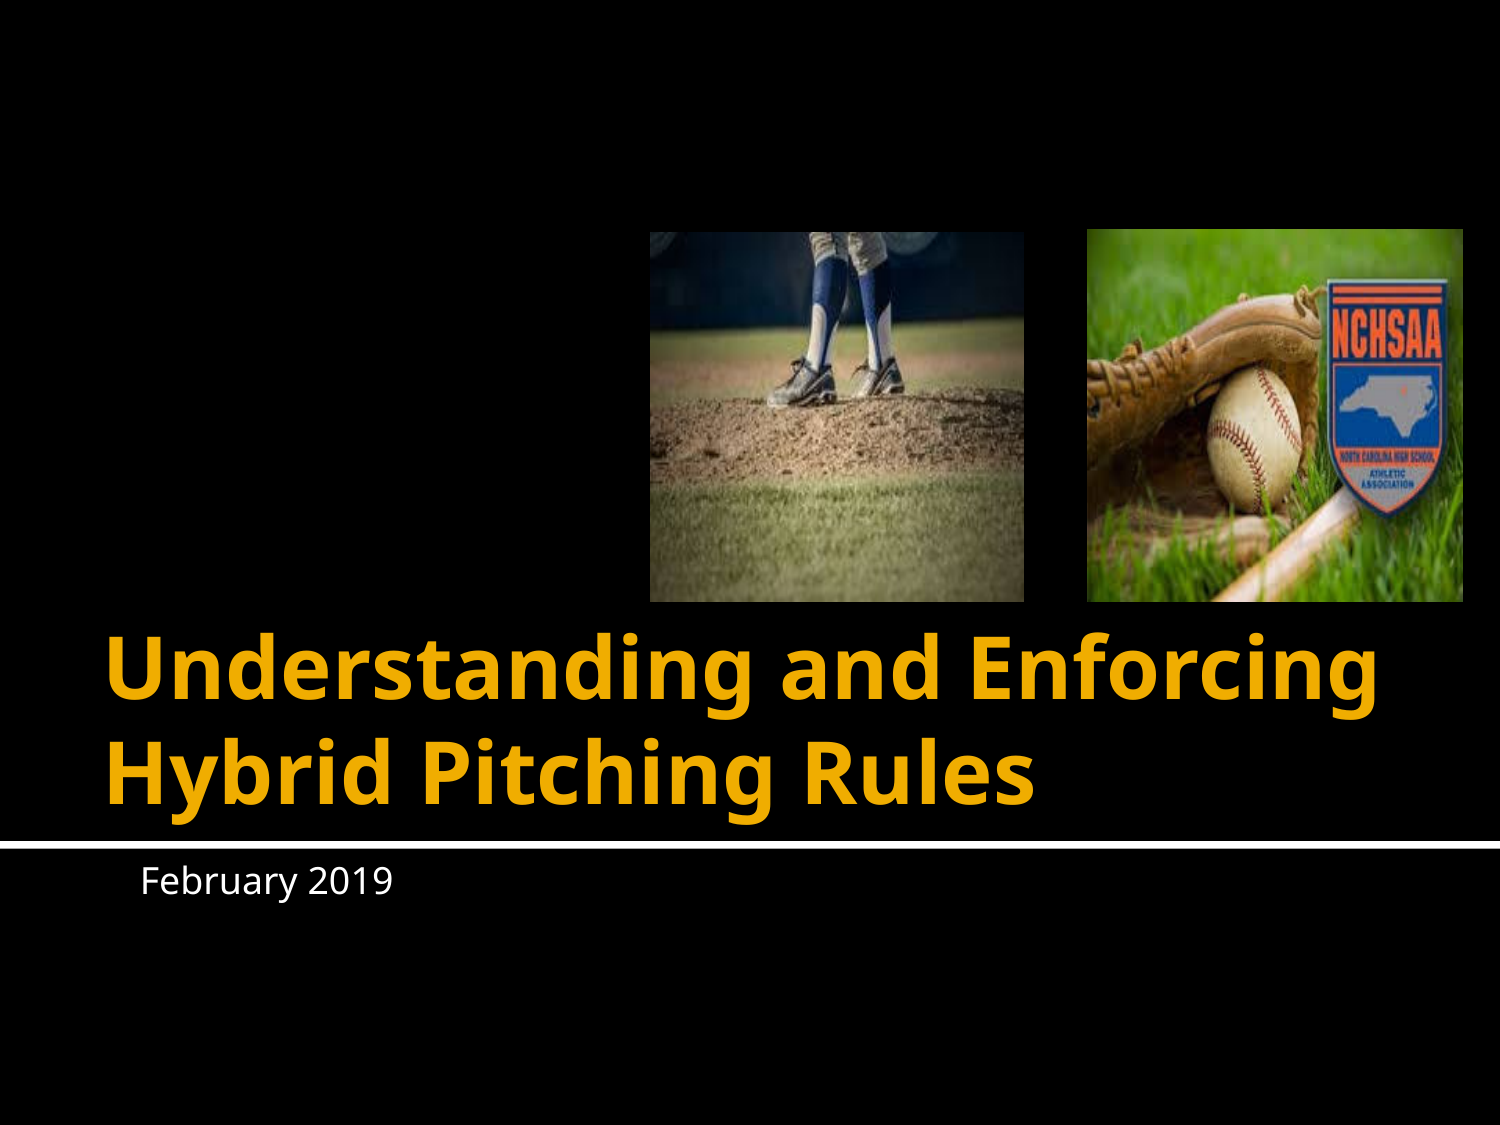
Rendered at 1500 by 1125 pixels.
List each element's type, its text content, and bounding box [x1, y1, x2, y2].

title Understanding and Enforcing Hybrid Pitching Rules [87, 612, 1438, 825]
text_box February 2019 [125, 849, 763, 910]
picture [649, 232, 1024, 602]
picture [1087, 229, 1463, 602]
